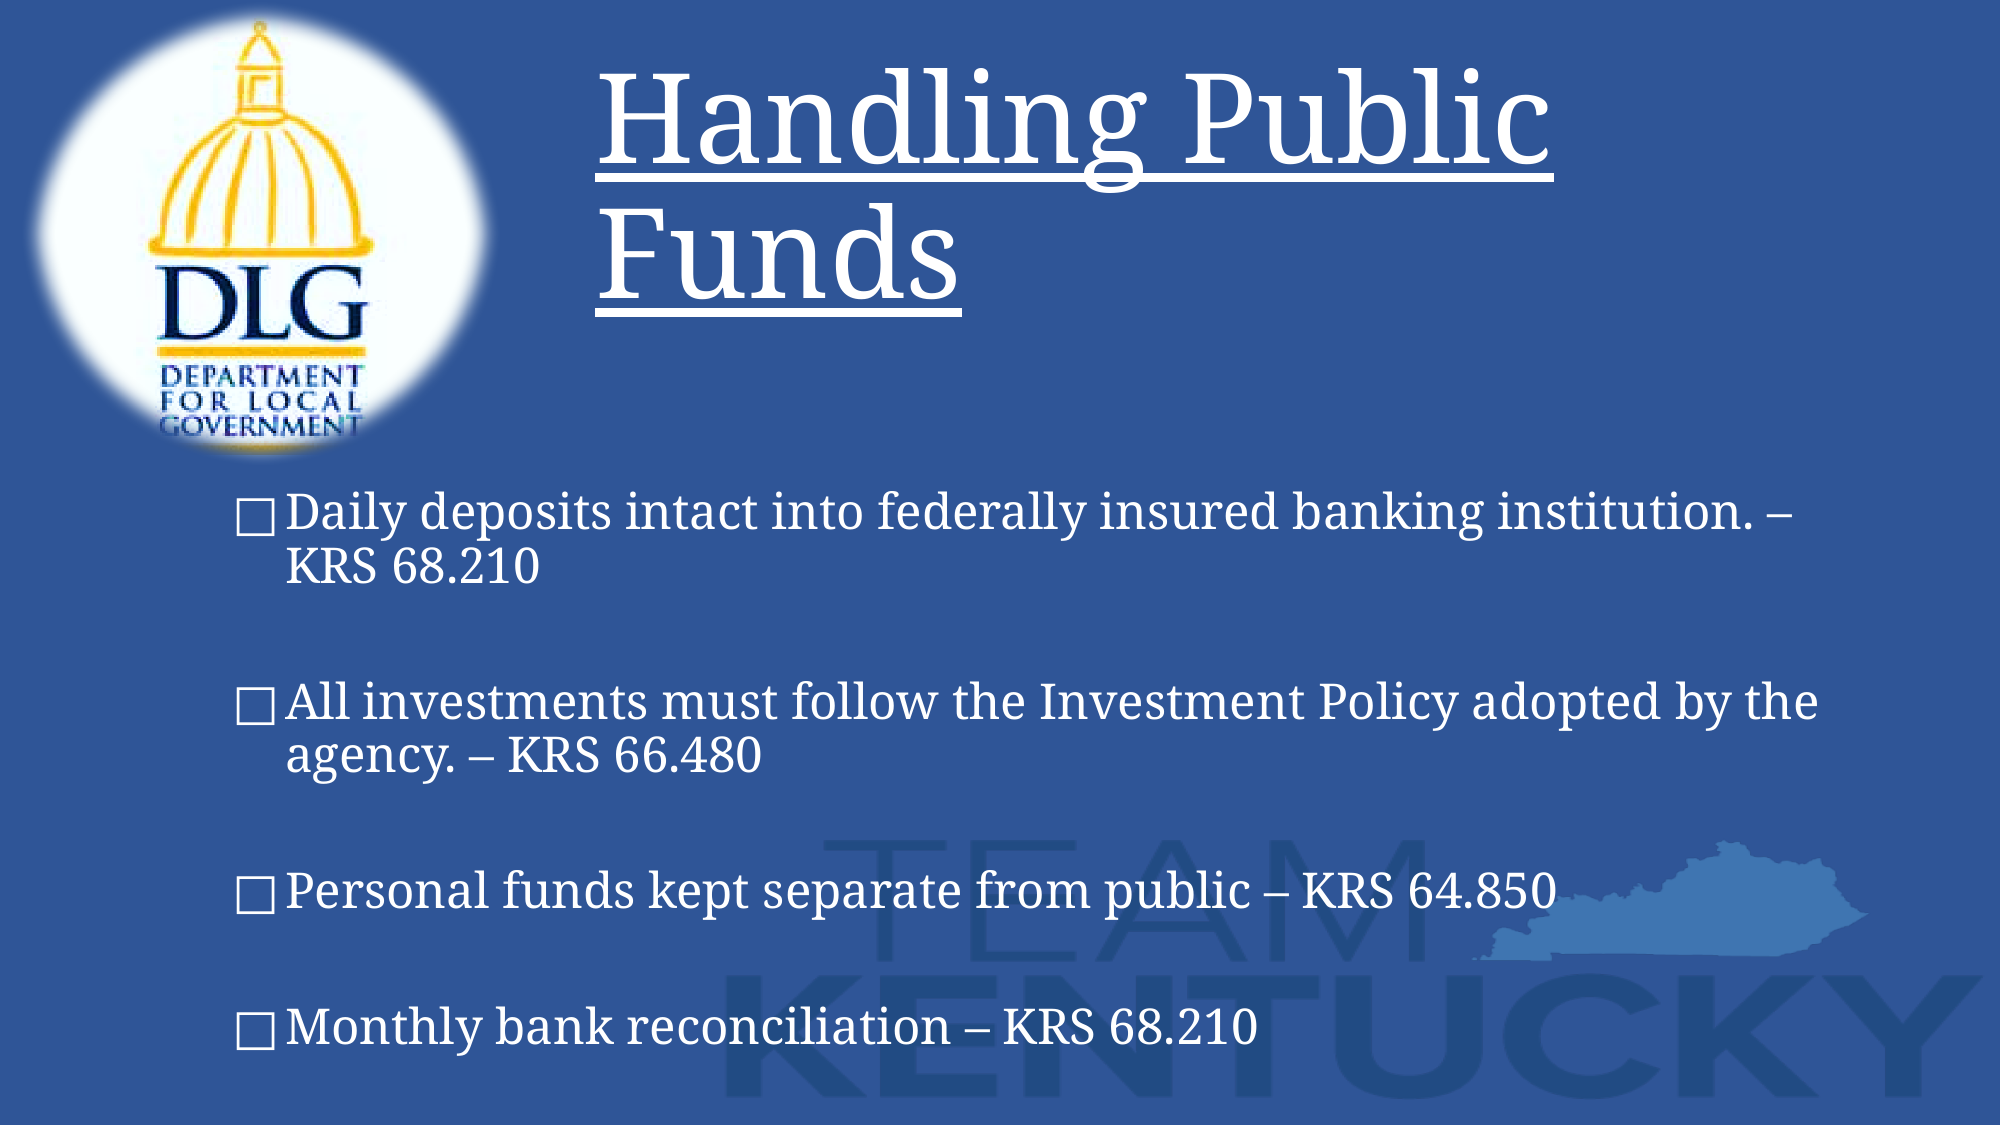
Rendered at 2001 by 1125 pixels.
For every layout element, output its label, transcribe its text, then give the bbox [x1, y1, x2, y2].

title Handling Public Funds [580, 82, 1863, 300]
picture [41, 21, 481, 411]
list Daily deposits intact into federally insured banking institution. – KRS 68.210 All investments must follow the Investment Policy adopted by the agency. – KRS 66.480 Personal funds kept separate from public – KRS 64.850 Monthly bank reconciliation – KRS 68.210 [150, 351, 1875, 1066]
